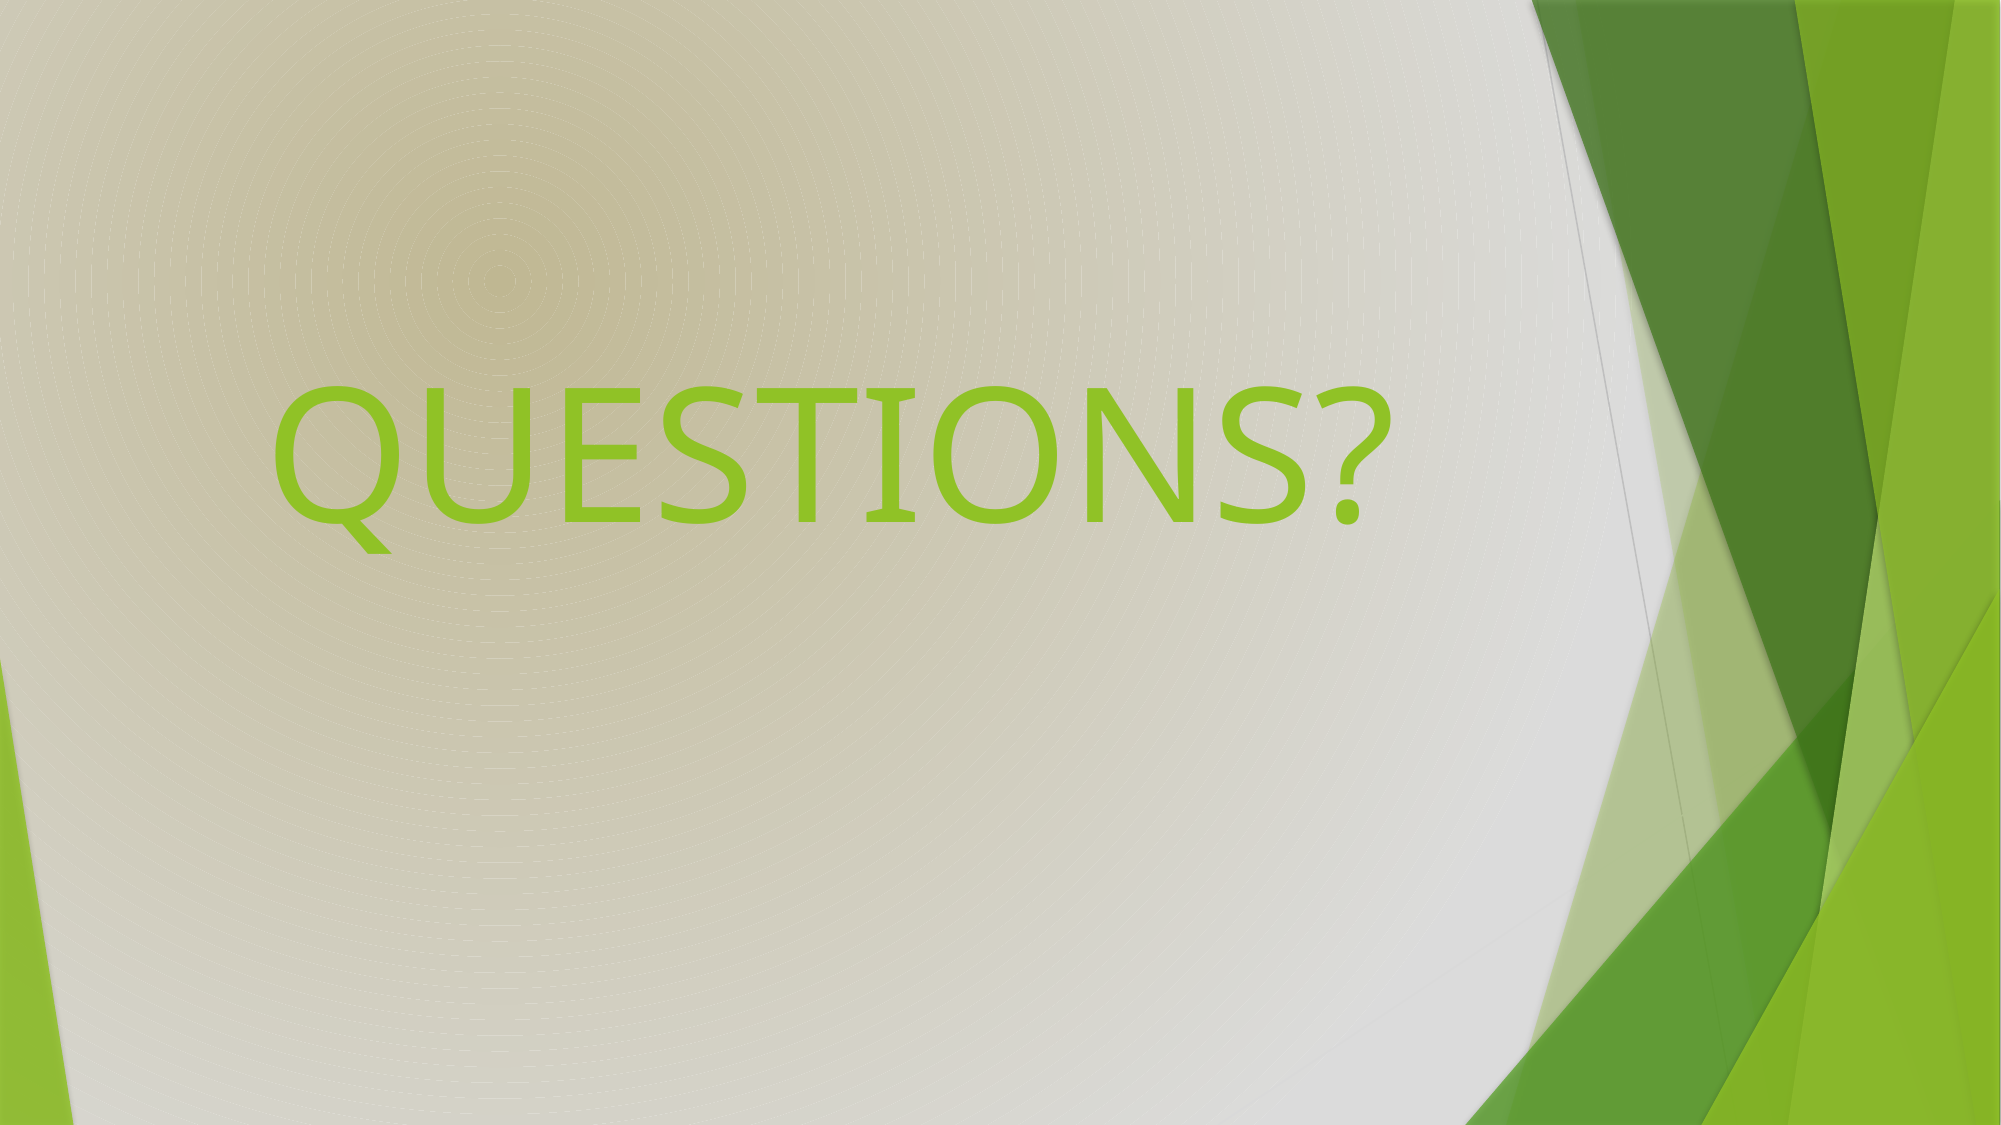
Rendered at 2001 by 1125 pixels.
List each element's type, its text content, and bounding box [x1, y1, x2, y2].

title QUESTIONS? [249, 327, 1946, 1062]
